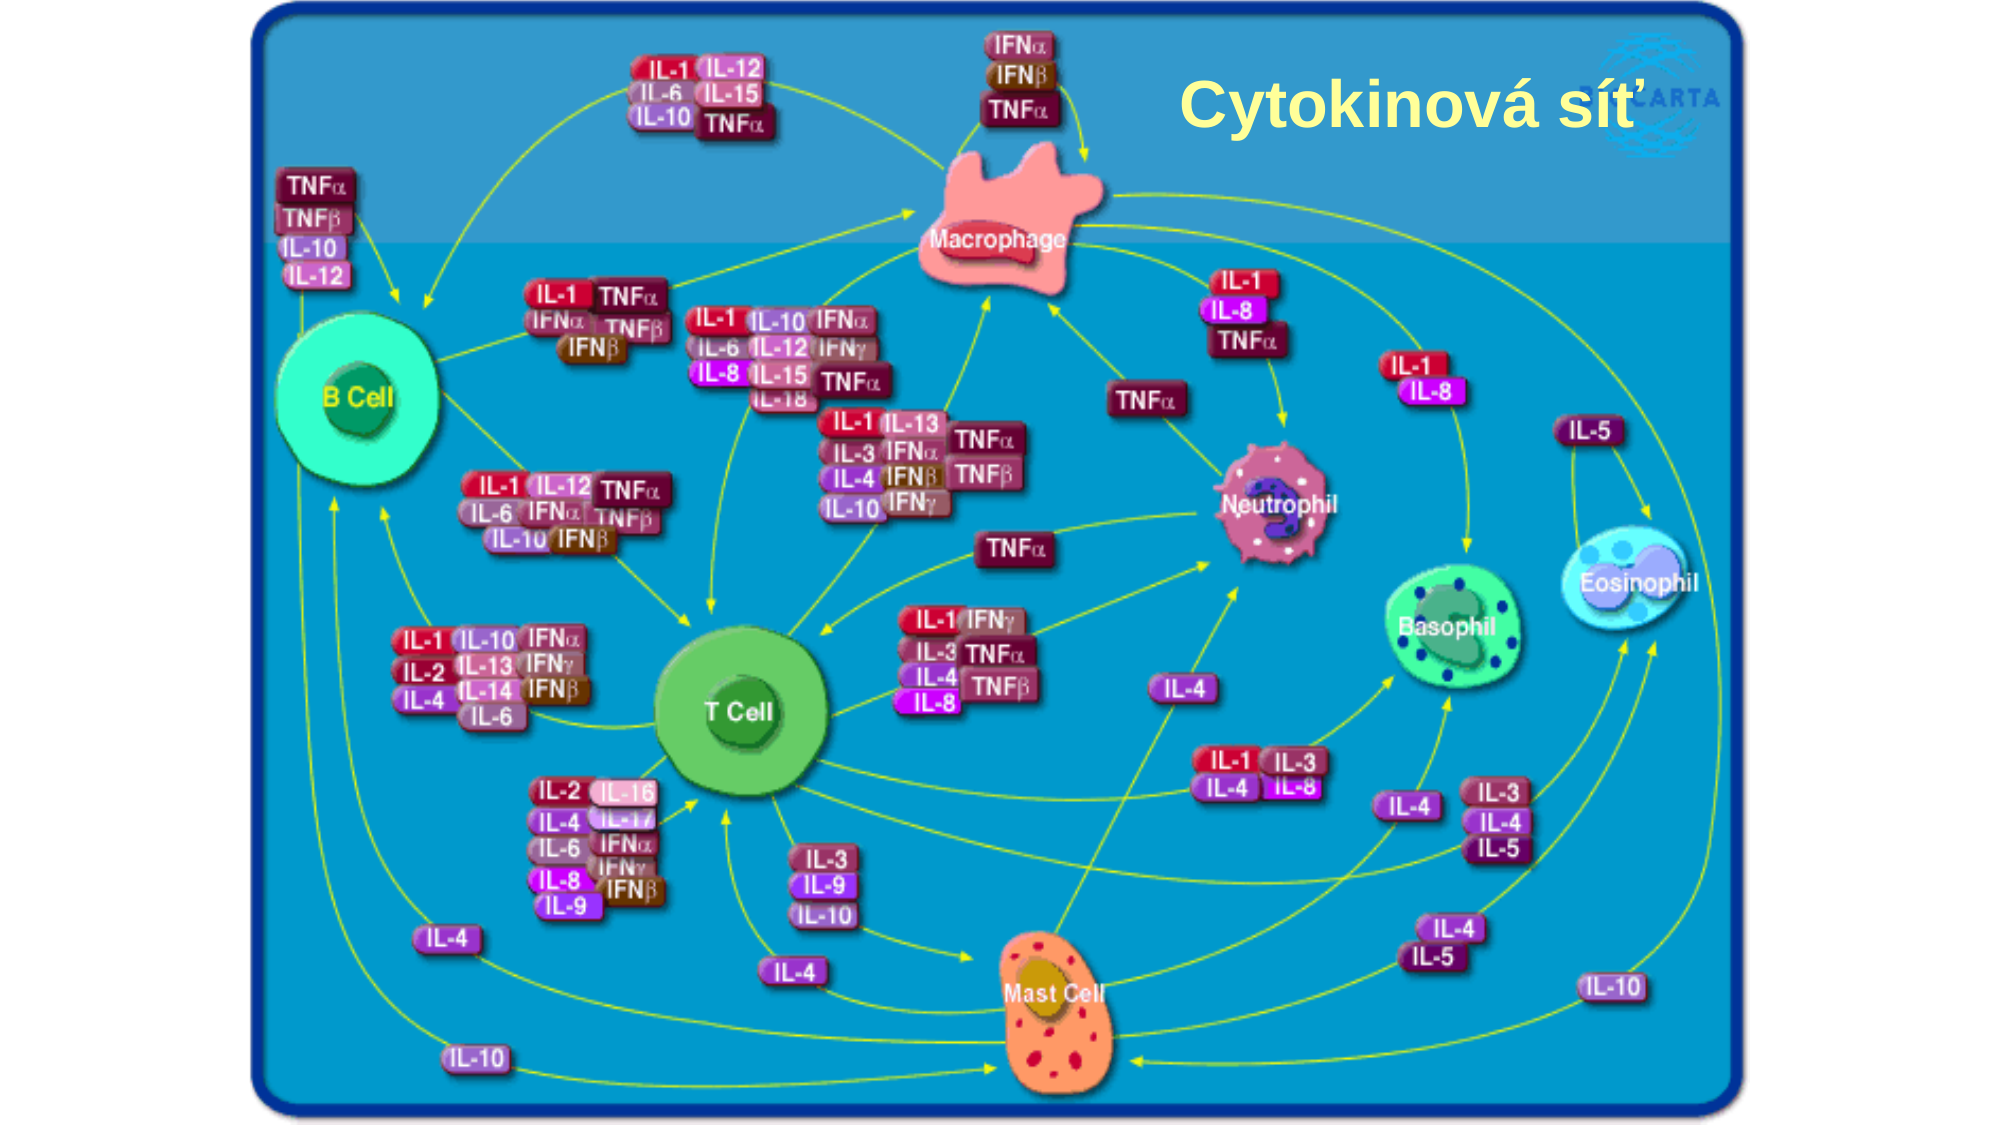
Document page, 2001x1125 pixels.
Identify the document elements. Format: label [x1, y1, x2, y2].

picture [249, 0, 1751, 1125]
